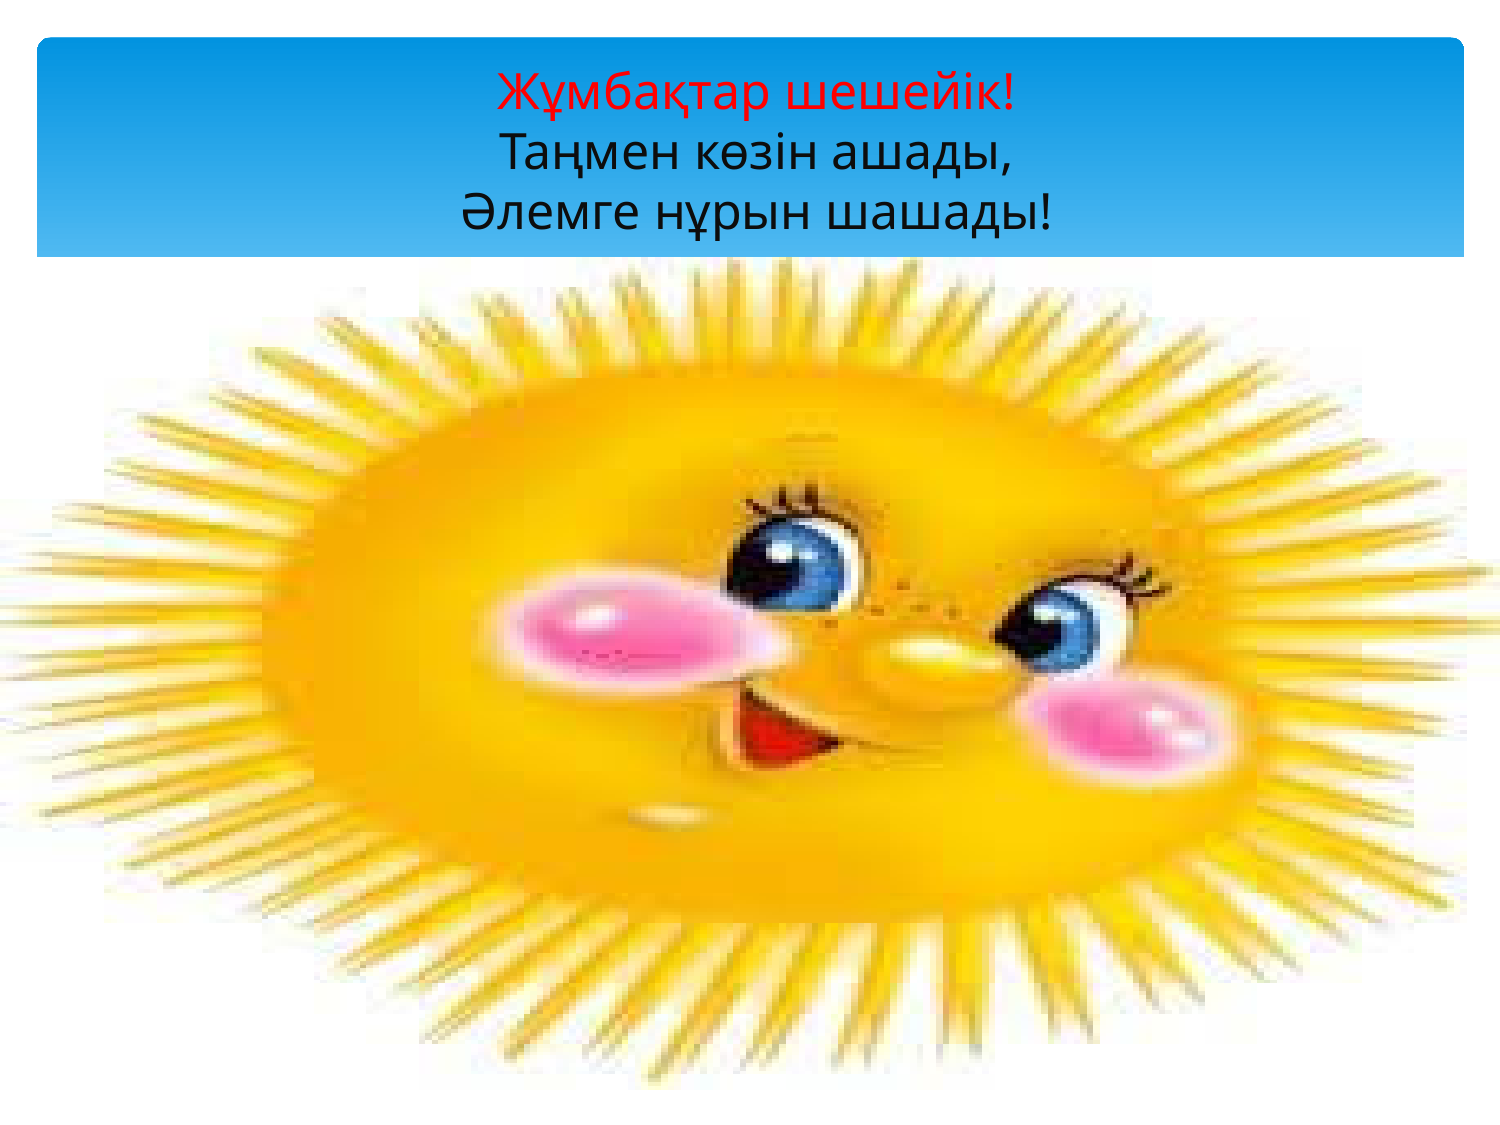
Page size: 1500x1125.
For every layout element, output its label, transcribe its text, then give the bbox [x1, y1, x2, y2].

picture [0, 257, 1500, 1091]
title Жұмбақтар шешейік! Таңмен көзін ашады, Әлемге нұрын шашады! [82, 46, 1432, 253]
